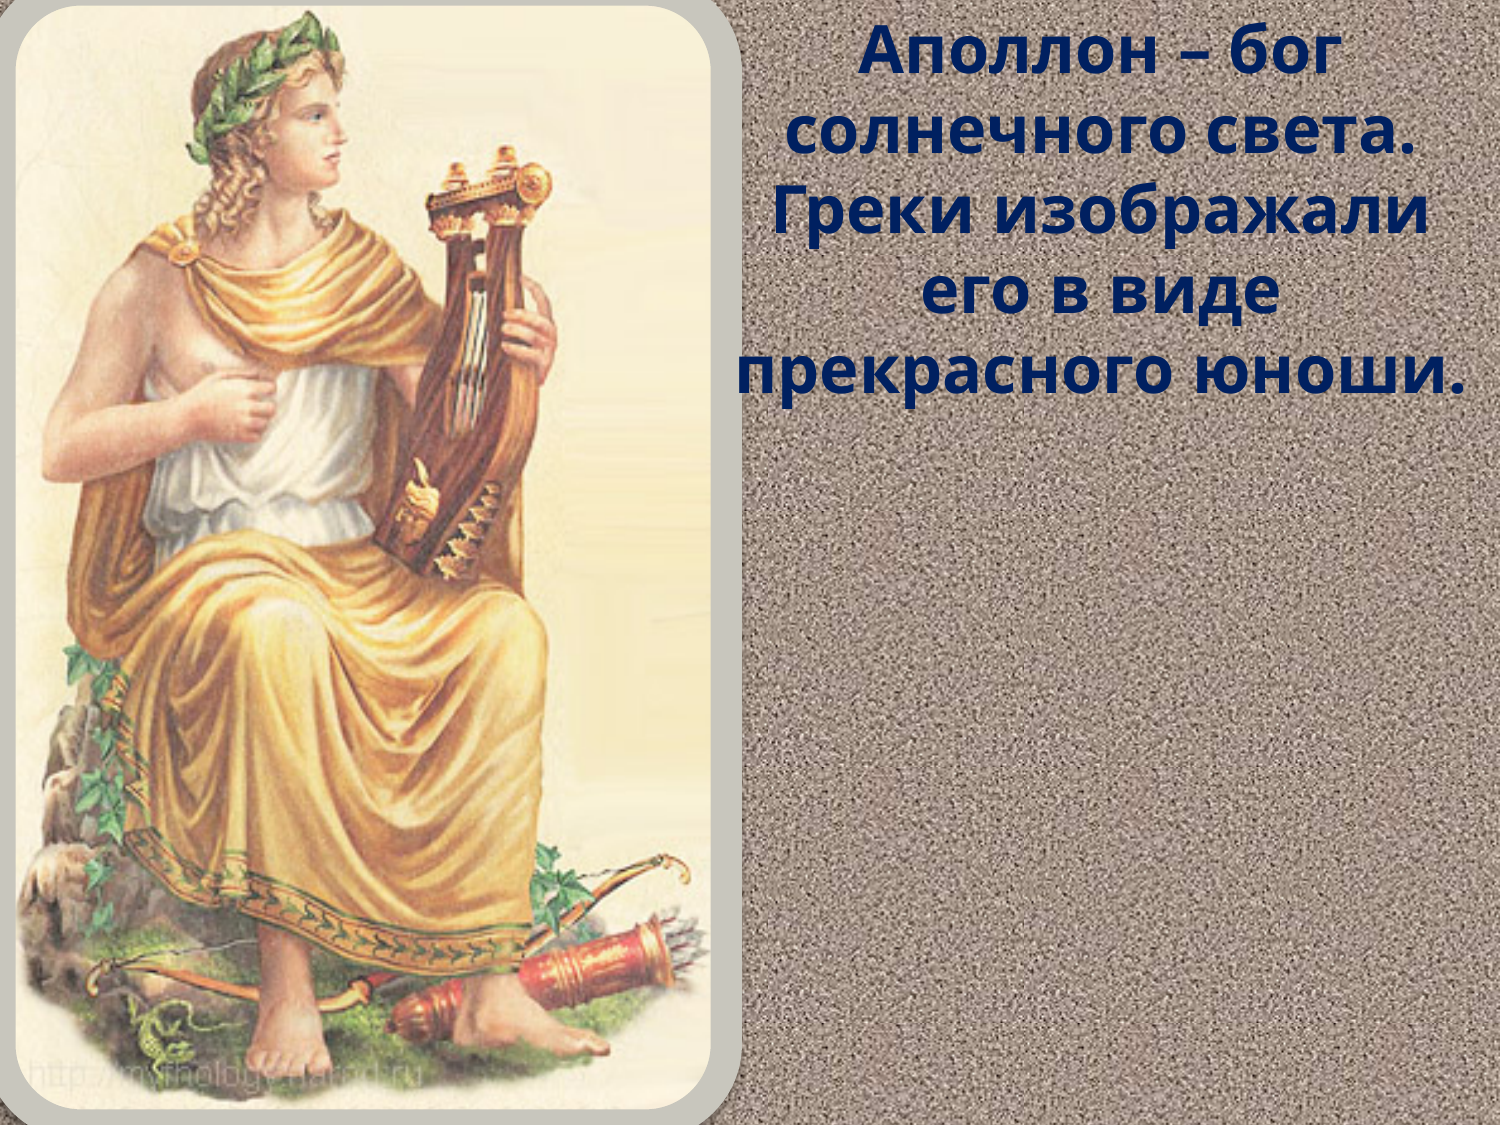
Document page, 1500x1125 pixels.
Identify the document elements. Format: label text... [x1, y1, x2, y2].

picture [0, 0, 1500, 1125]
text_box Аполлон – бог солнечного света. Греки изображали его в виде прекрасного юноши. [731, 0, 1500, 415]
